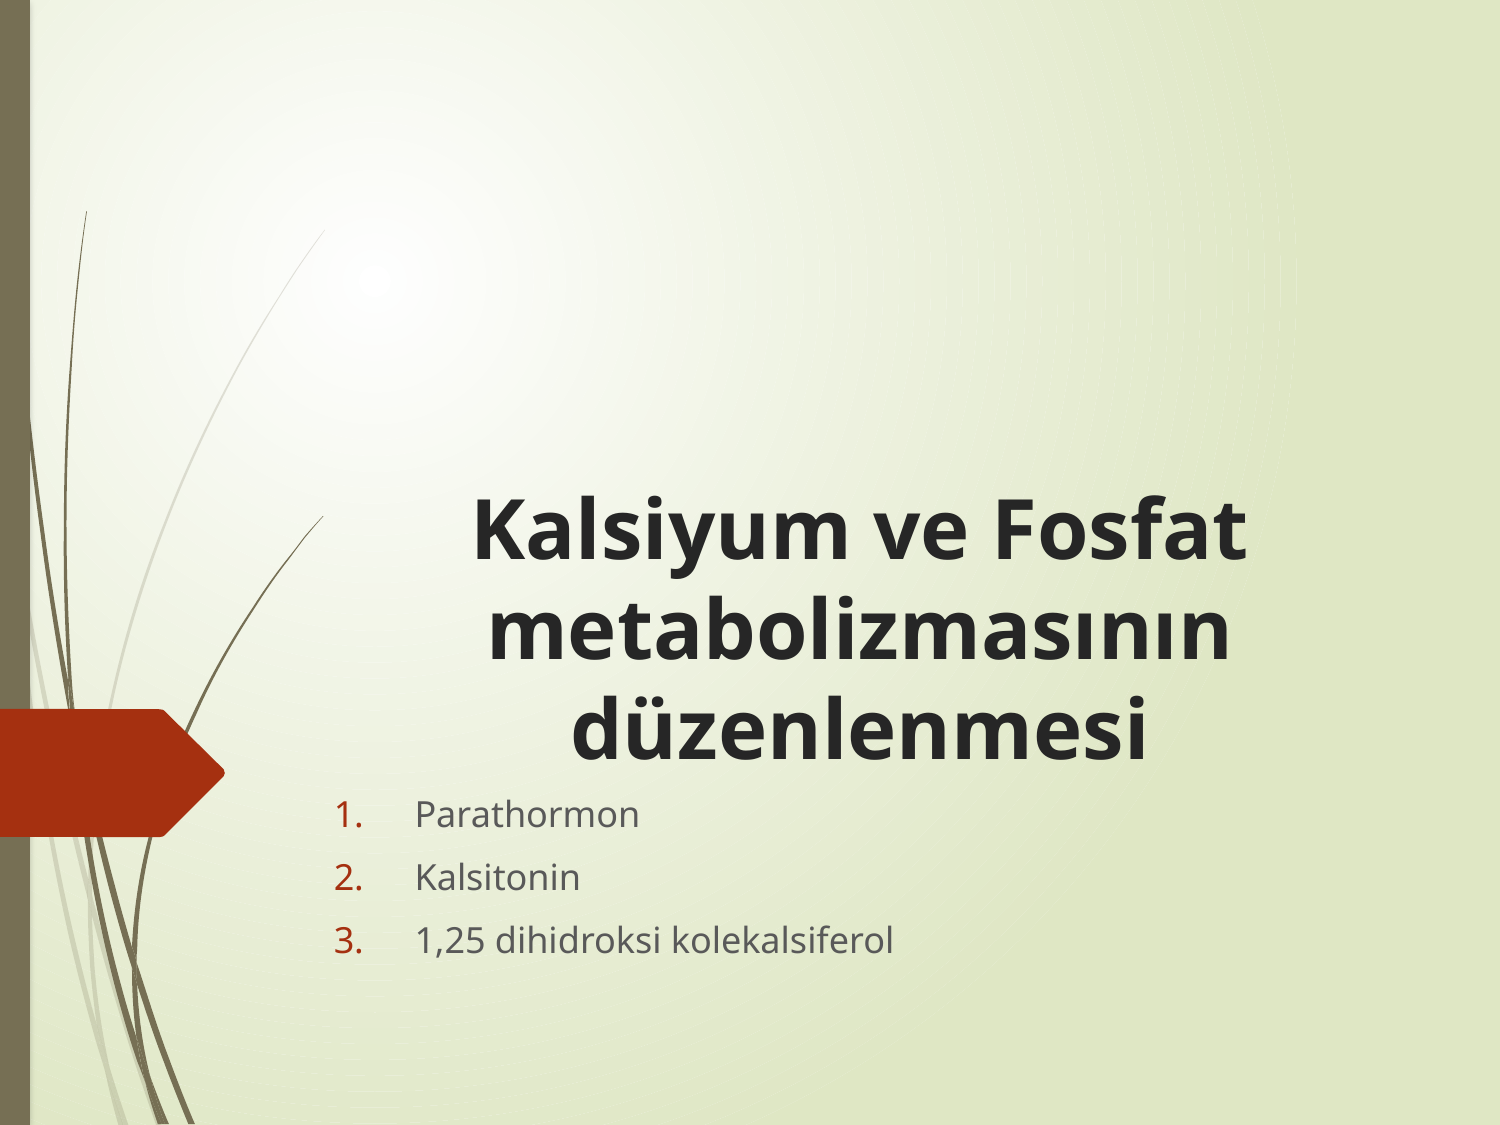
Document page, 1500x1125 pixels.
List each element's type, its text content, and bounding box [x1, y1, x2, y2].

subtitle Parathormon Kalsitonin 1,25 dihidroksi kolekalsiferol [318, 783, 1402, 969]
title Kalsiyum ve Fosfat metabolizmasının düzenlenmesi [318, 412, 1402, 783]
